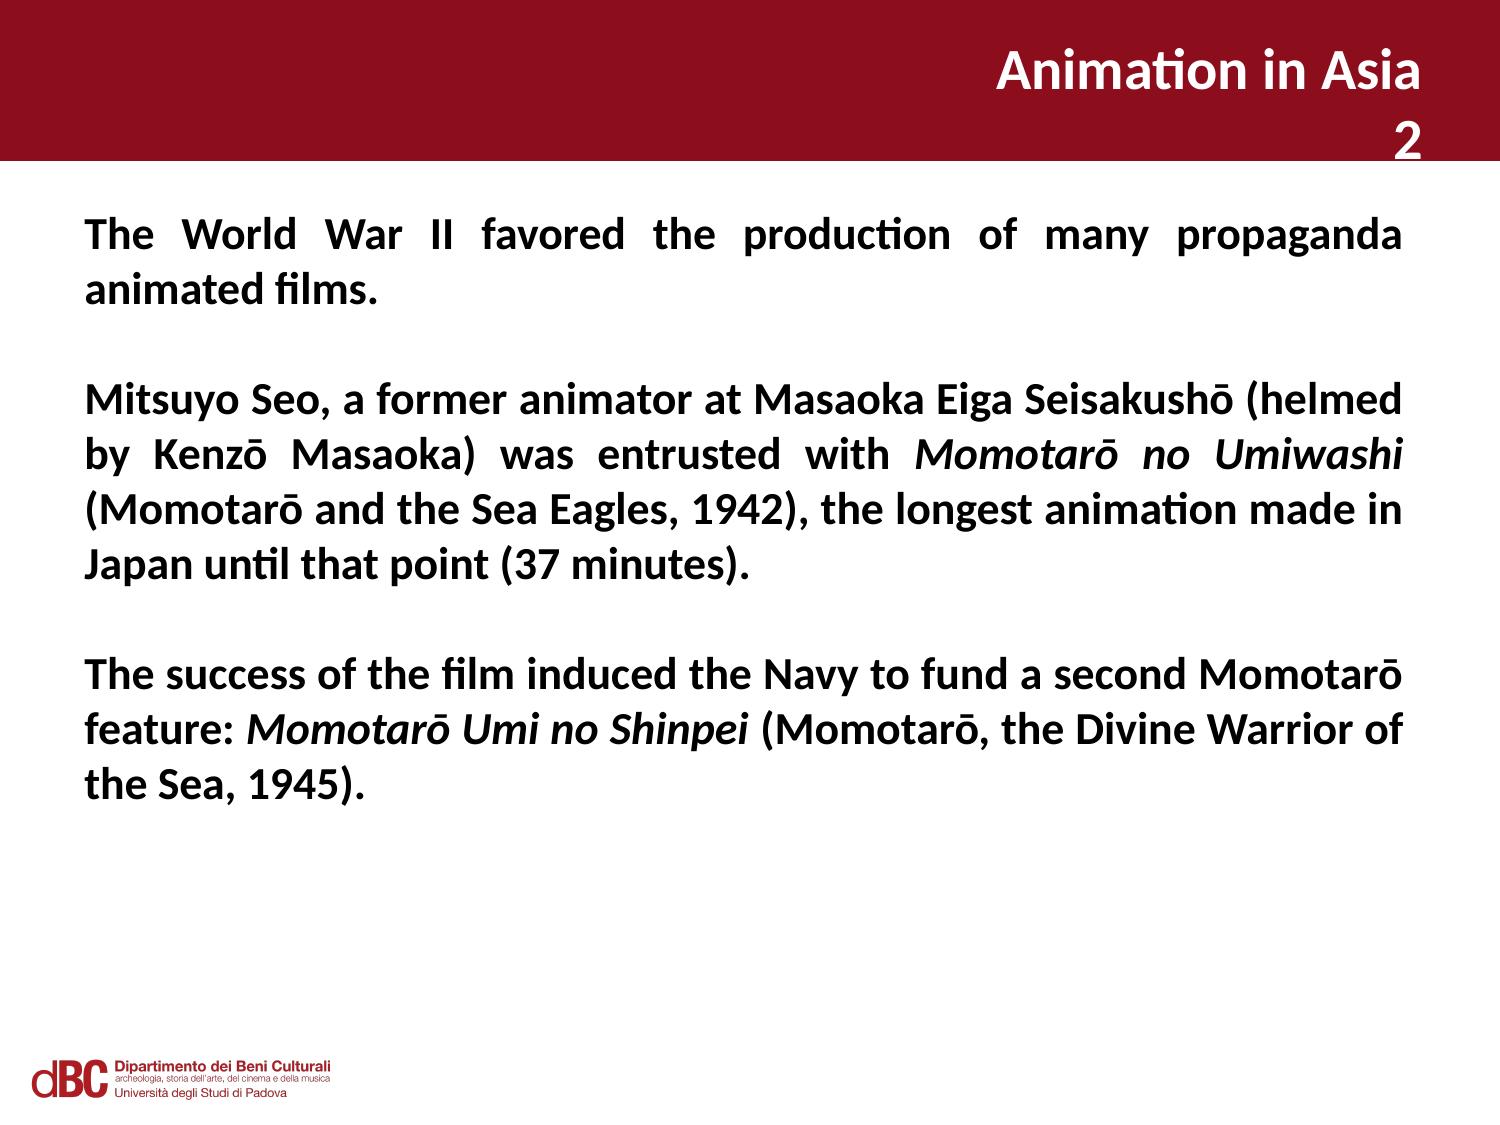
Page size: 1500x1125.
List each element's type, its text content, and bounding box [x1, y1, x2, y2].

text_box [0, 0, 1500, 161]
text_box The World War II favored the production of many propaganda animated films. Mitsuyo Seo, a former animator at Masaoka Eiga Seisakushō (helmed by Kenzō Masaoka) was entrusted with Momotarō no Umiwashi (Momotarō and the Sea Eagles, 1942), the longest animation made in Japan until that point (37 minutes). The success of the film induced the Navy to fund a second Momotarō feature: Momotarō Umi no Shinpei (Momotarō, the Divine Warrior of the Sea, 1945). [76, 196, 1412, 1125]
picture [29, 1058, 337, 1104]
text_box Animation in Asia 2 Japan [953, 31, 1423, 141]
